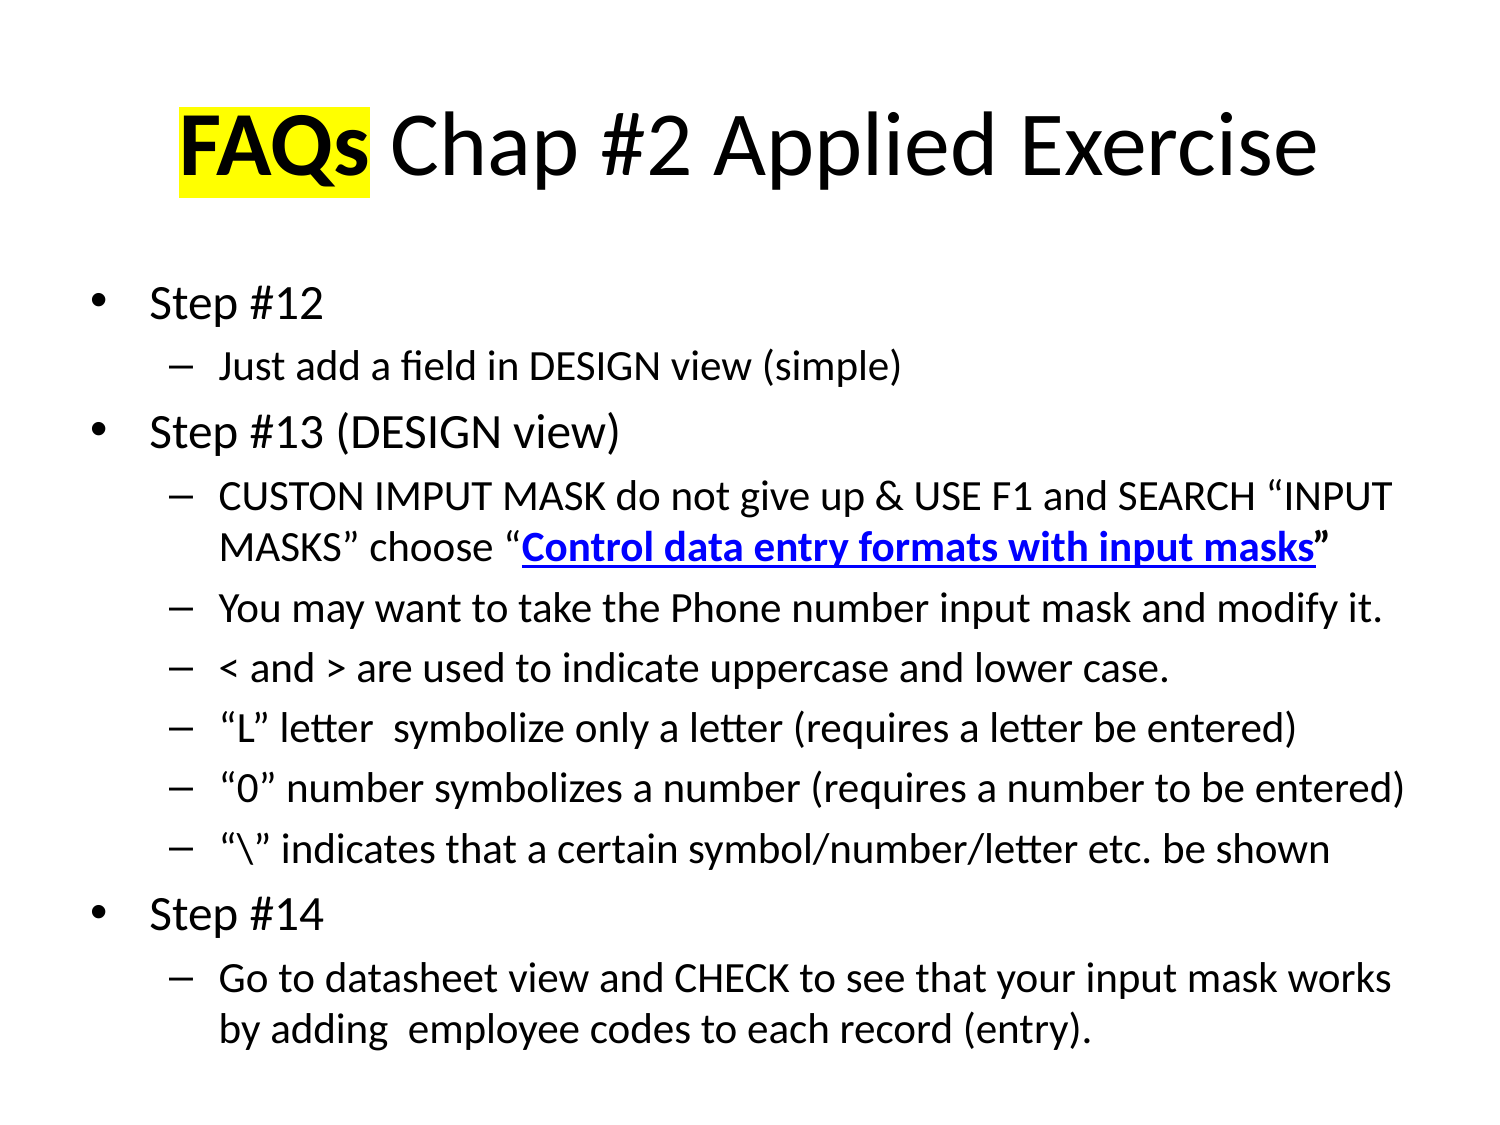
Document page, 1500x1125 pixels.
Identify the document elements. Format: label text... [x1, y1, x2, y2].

title FAQs Chap #2 Applied Exercise [75, 45, 1425, 233]
list Step #12 Just add a field in DESIGN view (simple) Step #13 (DESIGN view) CUSTON IMPUT MASK do not give up & USE F1 and SEARCH “INPUT MASKS” choose “Control data entry formats with input masks” You may want to take the Phone number input mask and modify it. < and > are used to indicate uppercase and lower case. “L” letter symbolize only a letter (requires a letter be entered) “0” number symbolizes a number (requires a number to be entered) “\” indicates that a certain symbol/number/letter etc. be shown Step #14 Go to datasheet view and CHECK to see that your input mask works by adding employee codes to each record (entry). [75, 262, 1425, 1088]
